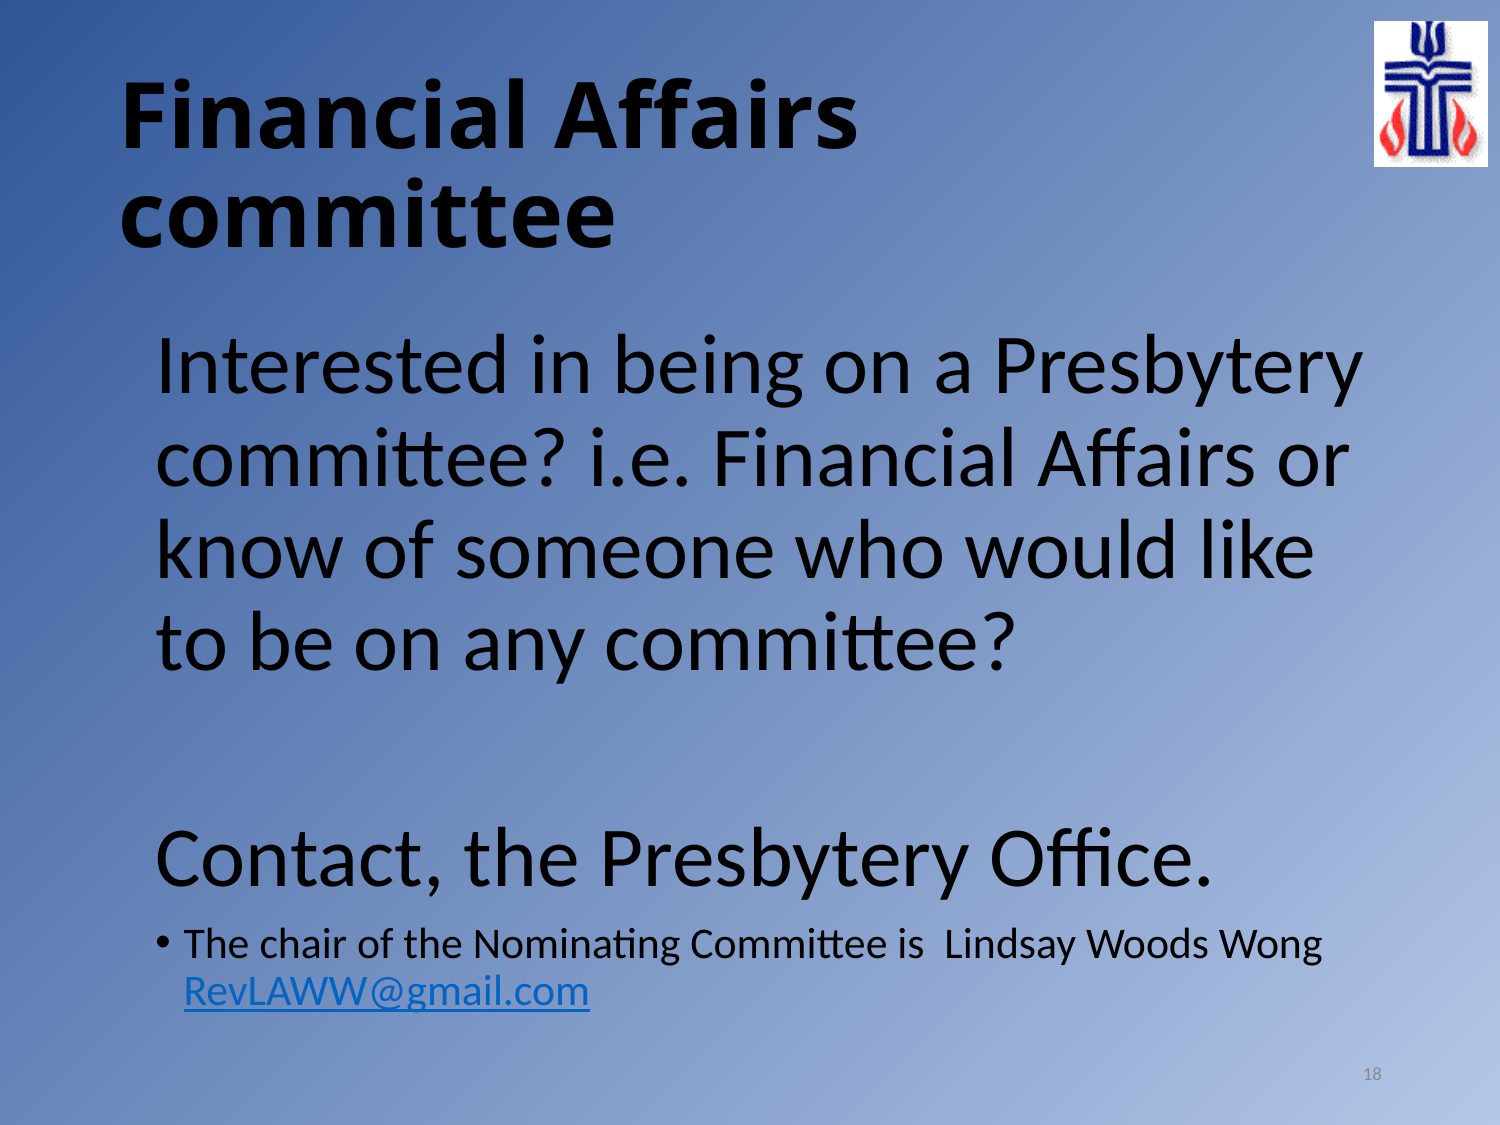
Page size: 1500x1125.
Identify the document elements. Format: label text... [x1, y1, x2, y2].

list Interested in being on a Presbytery committee? i.e. Financial Affairs or know of someone who would like to be on any committee? Contact, the Presbytery Office. The chair of the Nominating Committee is Lindsay Woods Wong RevLAWW@gmail.com [140, 312, 1400, 1025]
picture [1374, 21, 1488, 167]
slide_number 18 [1059, 1042, 1397, 1103]
title Financial Affairs committee [103, 59, 1397, 278]
